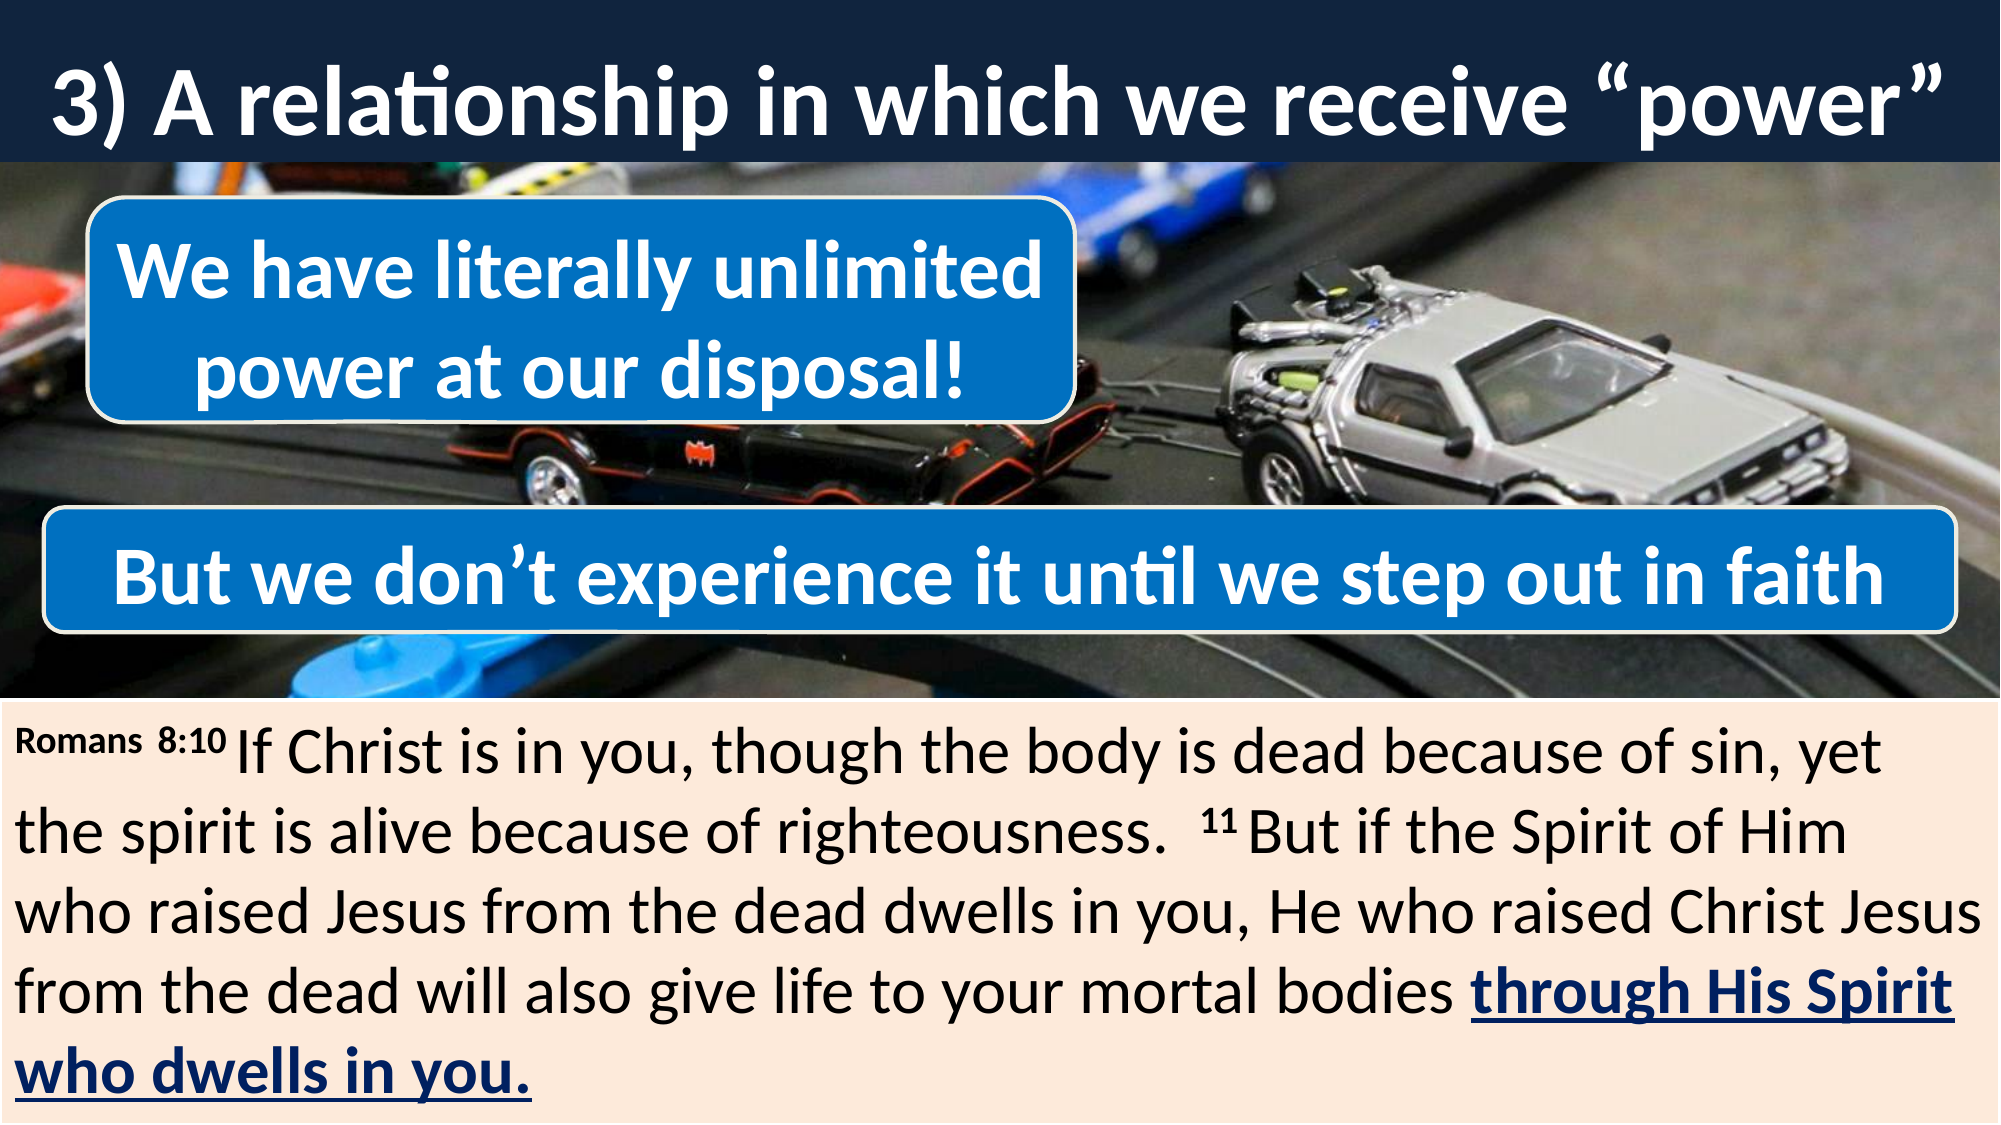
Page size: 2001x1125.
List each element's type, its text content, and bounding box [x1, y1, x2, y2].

text_box 3) A relationship in which we receive “power” [0, 13, 2000, 160]
picture [0, 162, 2000, 737]
text_box Romans 8:10 If Christ is in you, though the body is dead because of sin, yet the spirit is alive because of righteousness. 11 But if the Spirit of Him who raised Jesus from the dead dwells in you, He who raised Christ Jesus from the dead will also give life to your mortal bodies through His Spirit who dwells in you. [0, 748, 2000, 1125]
